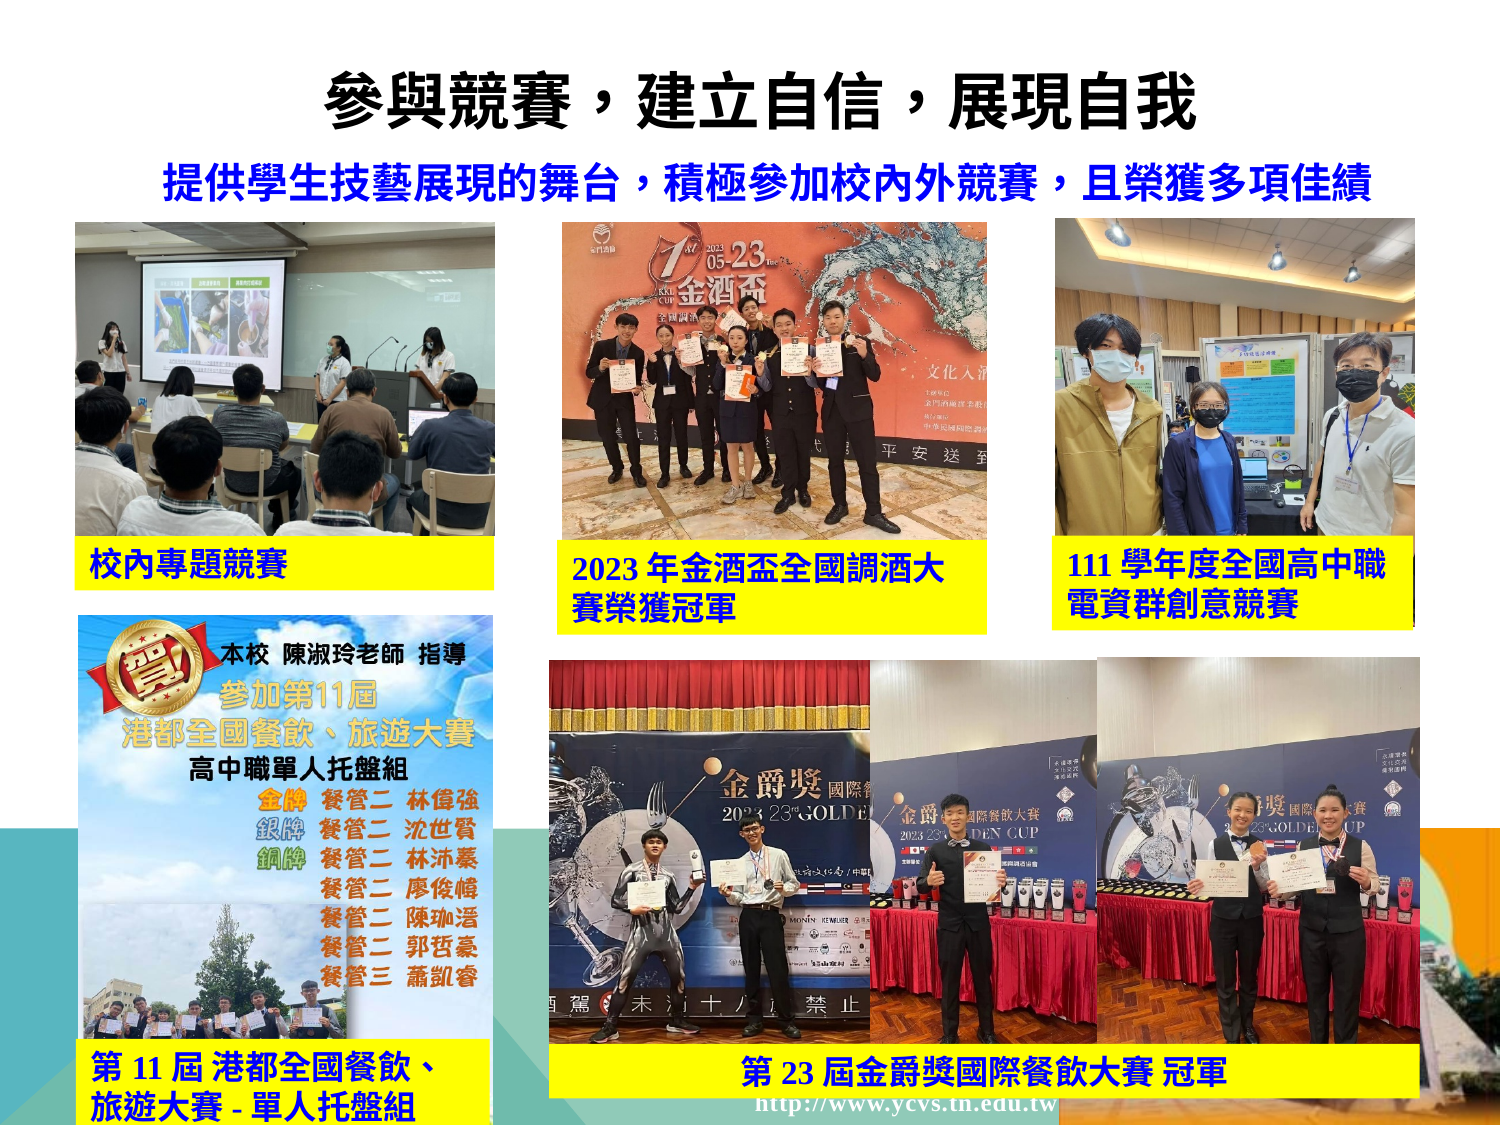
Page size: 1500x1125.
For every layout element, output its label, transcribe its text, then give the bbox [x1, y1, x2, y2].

text_box 第23屆金爵獎國際餐飲大賽 冠軍 [549, 1067, 1420, 1099]
picture [75, 222, 495, 537]
picture [562, 222, 988, 541]
picture [548, 657, 1500, 1125]
text_box 2023年金酒盃全國調酒大賽榮獲冠軍 [557, 542, 987, 635]
title 參與競賽，建立自信，展現自我 [187, 35, 1334, 149]
text_box 提供學生技藝展現的舞台，積極參加校內外競賽，且榮獲多項佳績 [148, 149, 1413, 214]
picture [78, 614, 493, 1125]
text_box 校內專題競賽 [74, 543, 495, 591]
picture [1055, 218, 1415, 627]
